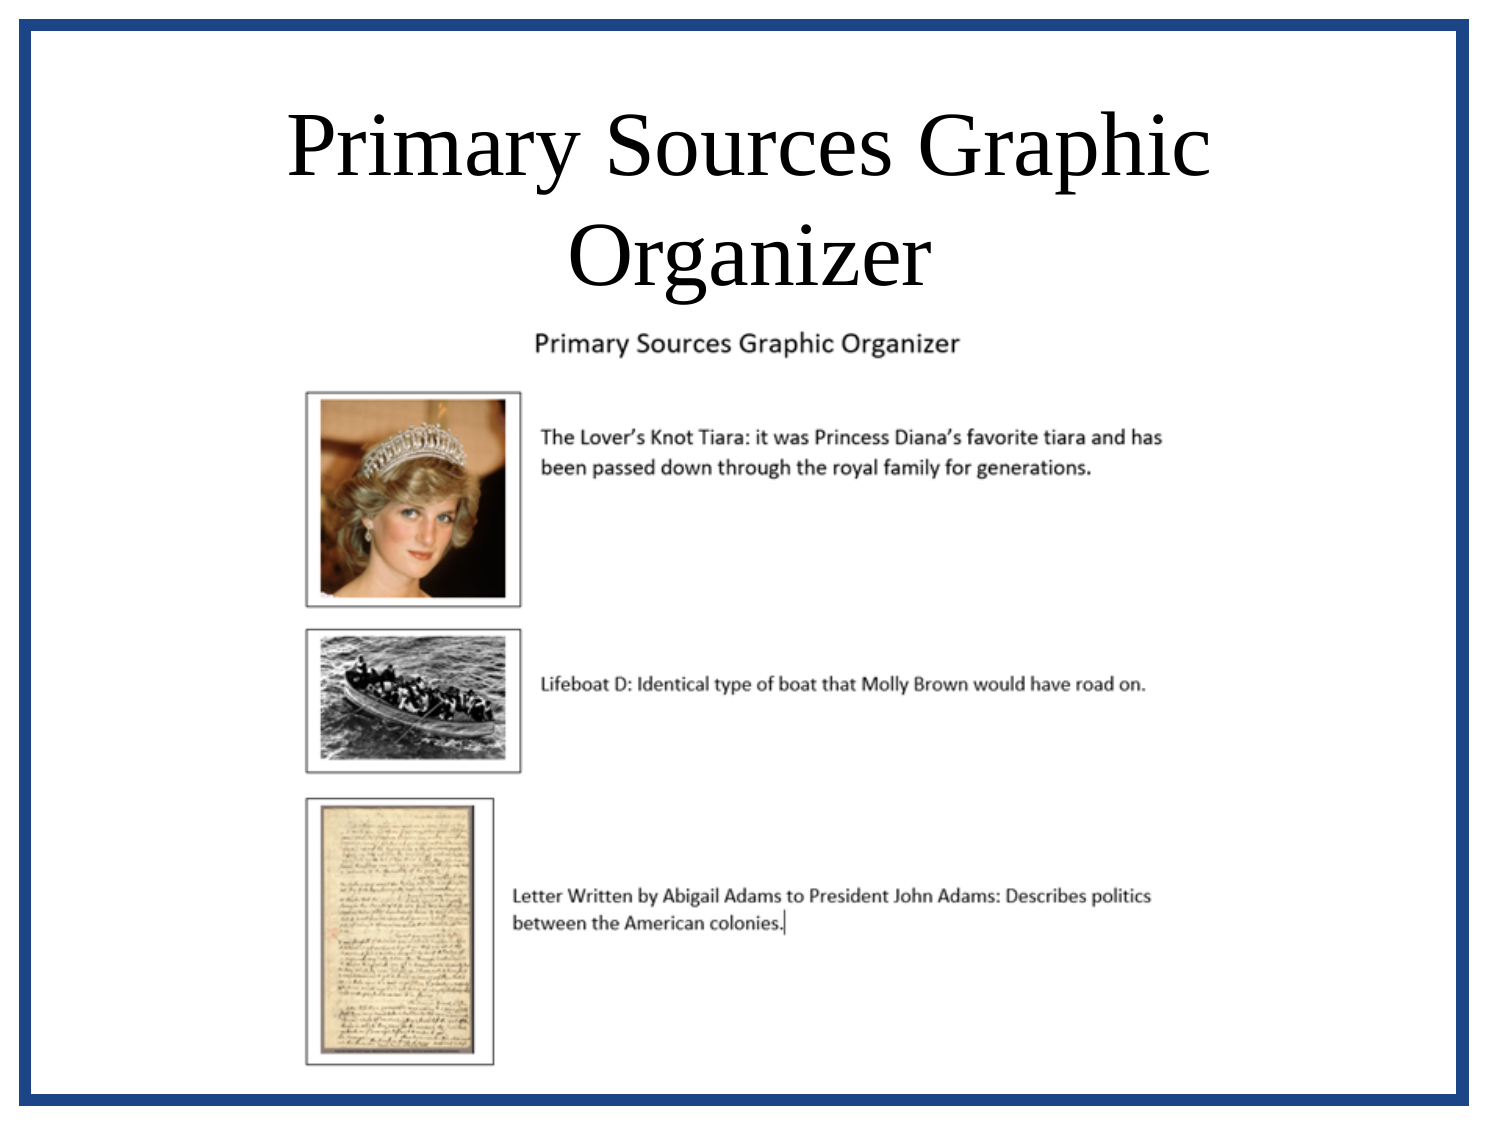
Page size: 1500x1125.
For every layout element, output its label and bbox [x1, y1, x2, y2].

picture [274, 310, 1208, 1078]
text_box [24, 24, 1463, 1100]
